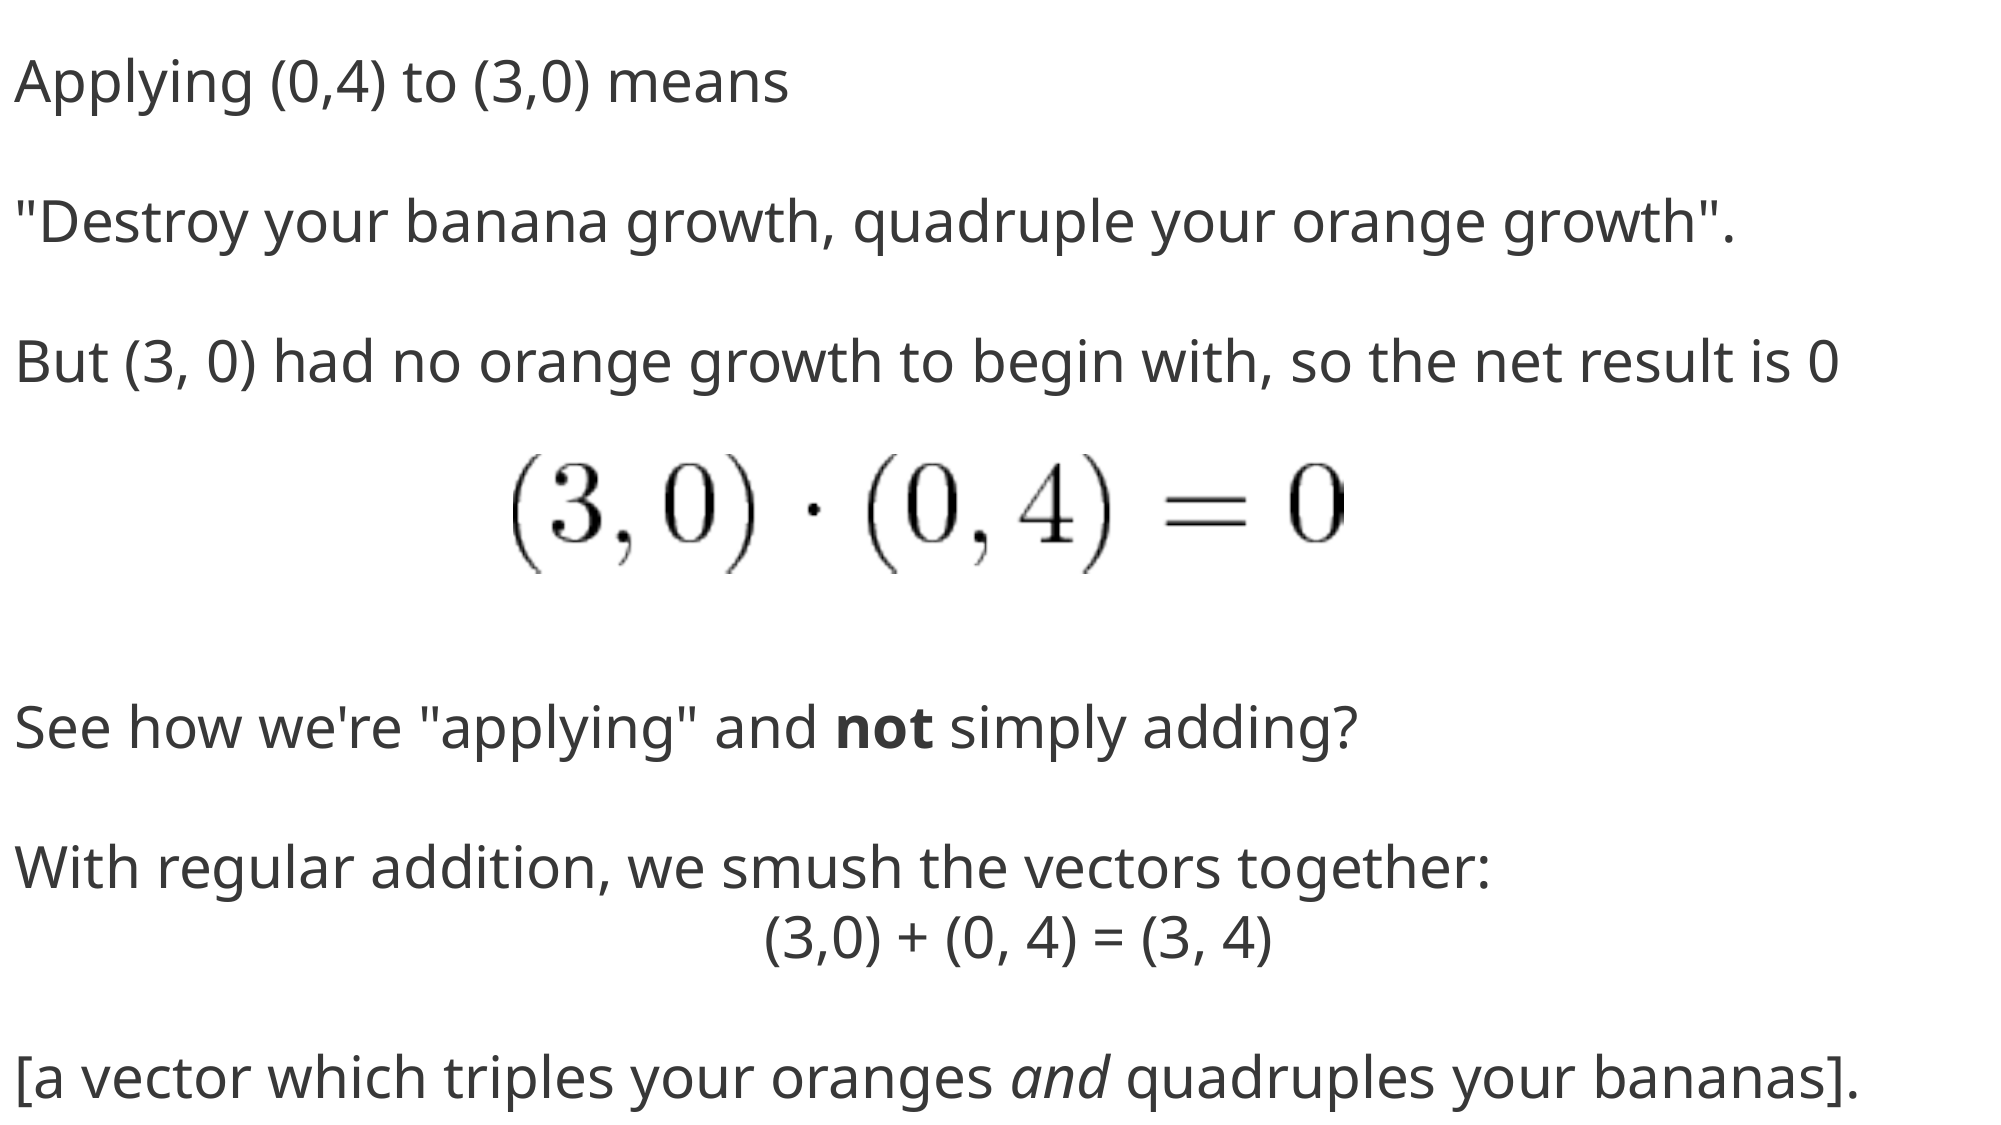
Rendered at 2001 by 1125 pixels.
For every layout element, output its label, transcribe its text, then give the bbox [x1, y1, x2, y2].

text_box Applying (0,4) to (3,0) means "Destroy your banana growth, quadruple your orange growth". But (3, 0) had no orange growth to begin with, so the net result is 0 [0, 36, 2000, 402]
picture [512, 453, 1344, 574]
text_box See how we're "applying" and not simply adding? With regular addition, we smush the vectors together: (3,0) + (0, 4) = (3, 4) [a vector which triples your oranges and quadruples your bananas]. [0, 682, 2000, 1118]
